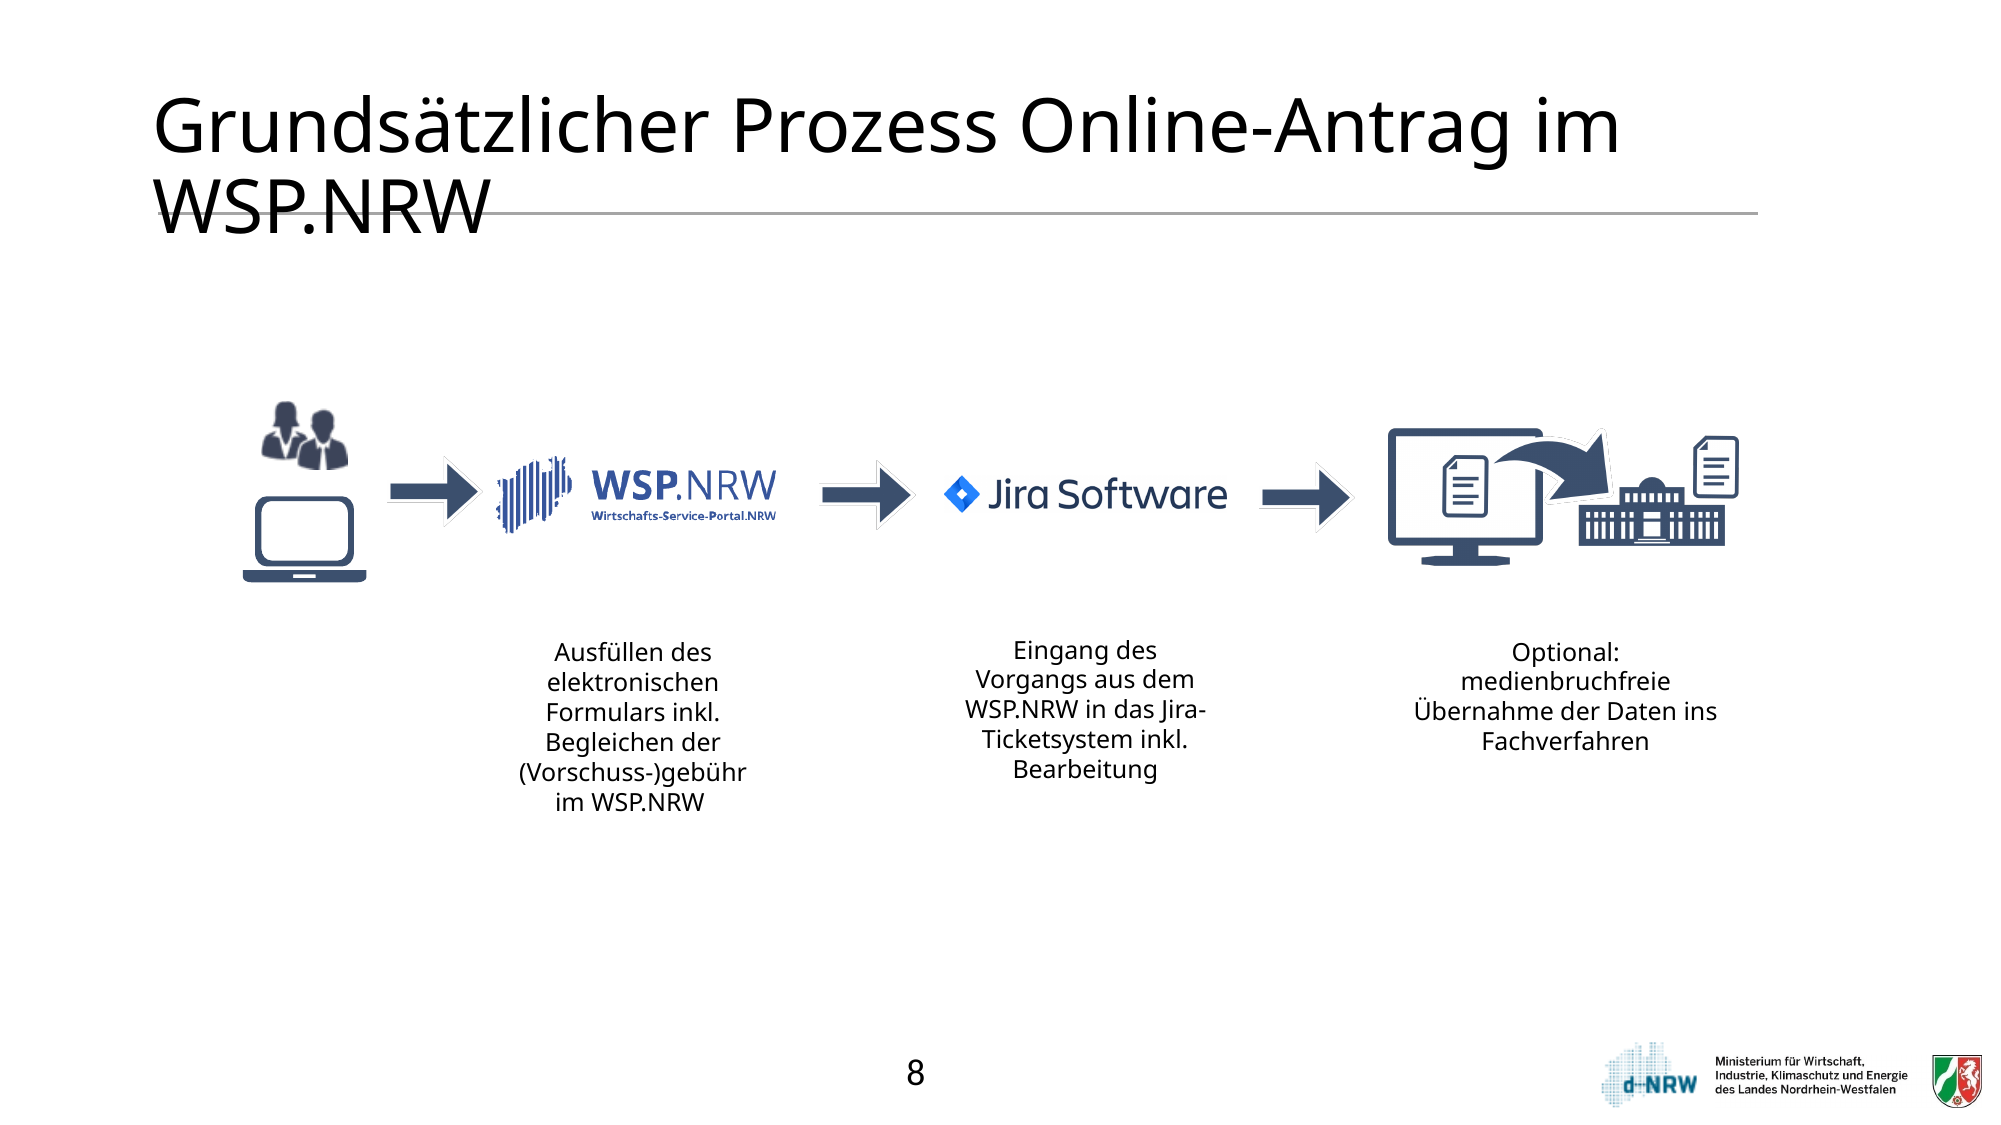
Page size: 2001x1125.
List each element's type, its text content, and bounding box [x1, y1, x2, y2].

picture [1588, 1030, 1990, 1117]
title Grundsätzlicher Prozess Online-Antrag im WSP.NRW [137, 59, 1863, 278]
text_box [242, 401, 1741, 827]
